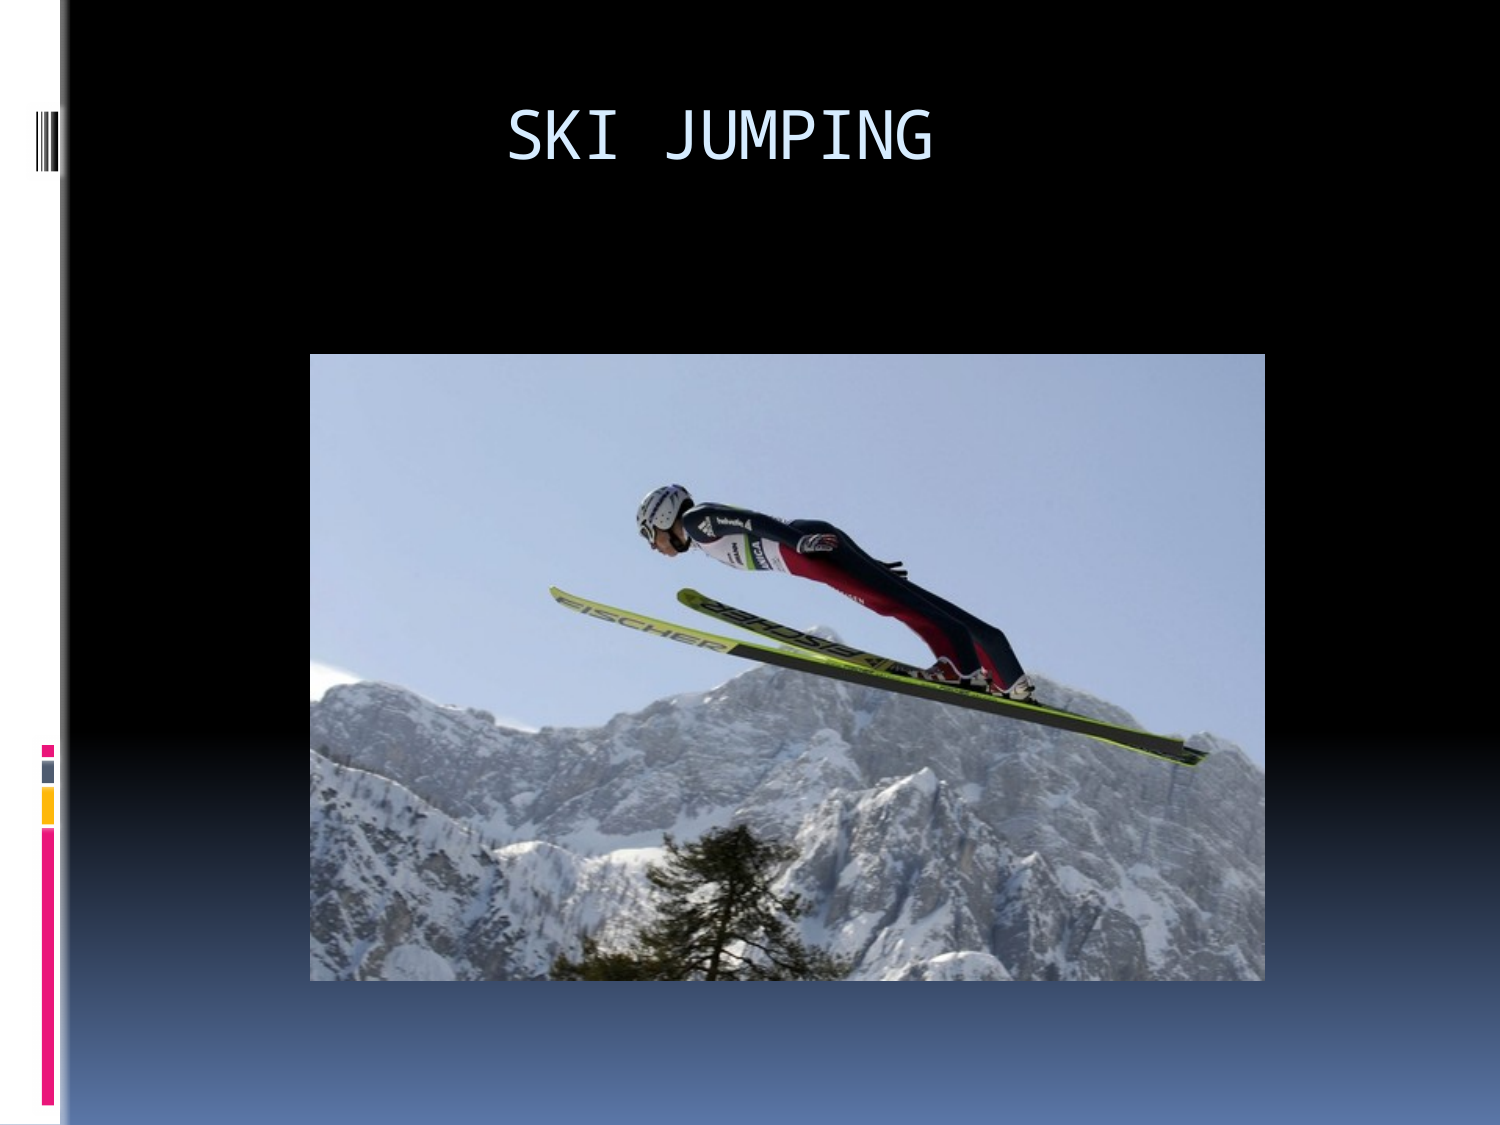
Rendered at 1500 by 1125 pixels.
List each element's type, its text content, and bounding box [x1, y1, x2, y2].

title SKI JUMPING [490, 83, 1034, 234]
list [310, 353, 1265, 982]
